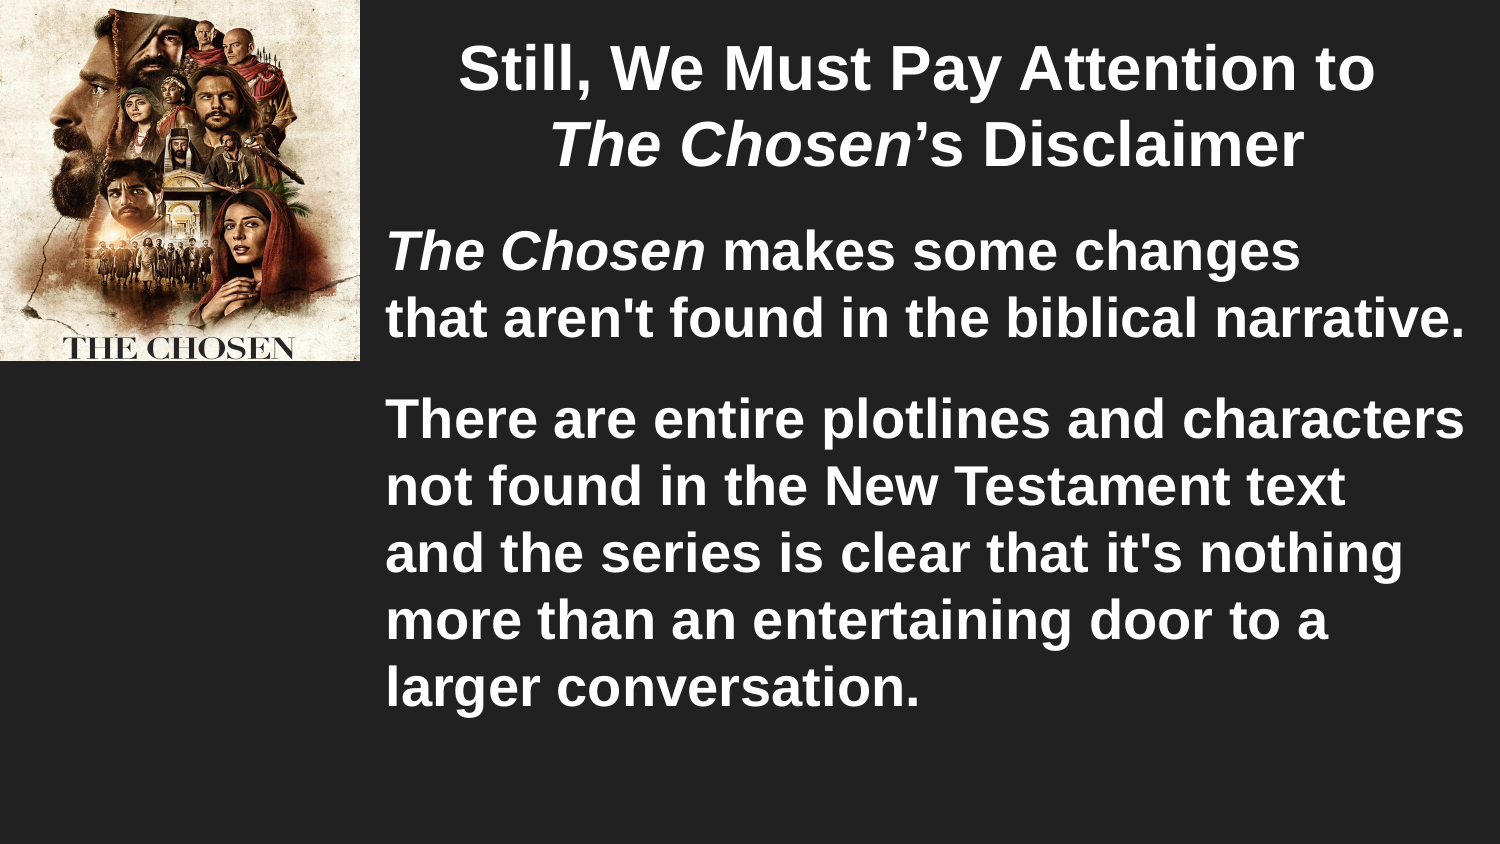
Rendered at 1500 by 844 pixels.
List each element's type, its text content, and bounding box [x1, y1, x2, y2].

picture [0, 0, 360, 362]
title Still, We Must Pay Attention to The Chosen’s Disclaimer The Chosen makes some changes that aren't found in the biblical narrative. There are entire plotlines and characters not found in the New Testament text and the series is clear that it's nothing more than an entertaining door to a larger conversation. [370, 11, 1483, 844]
